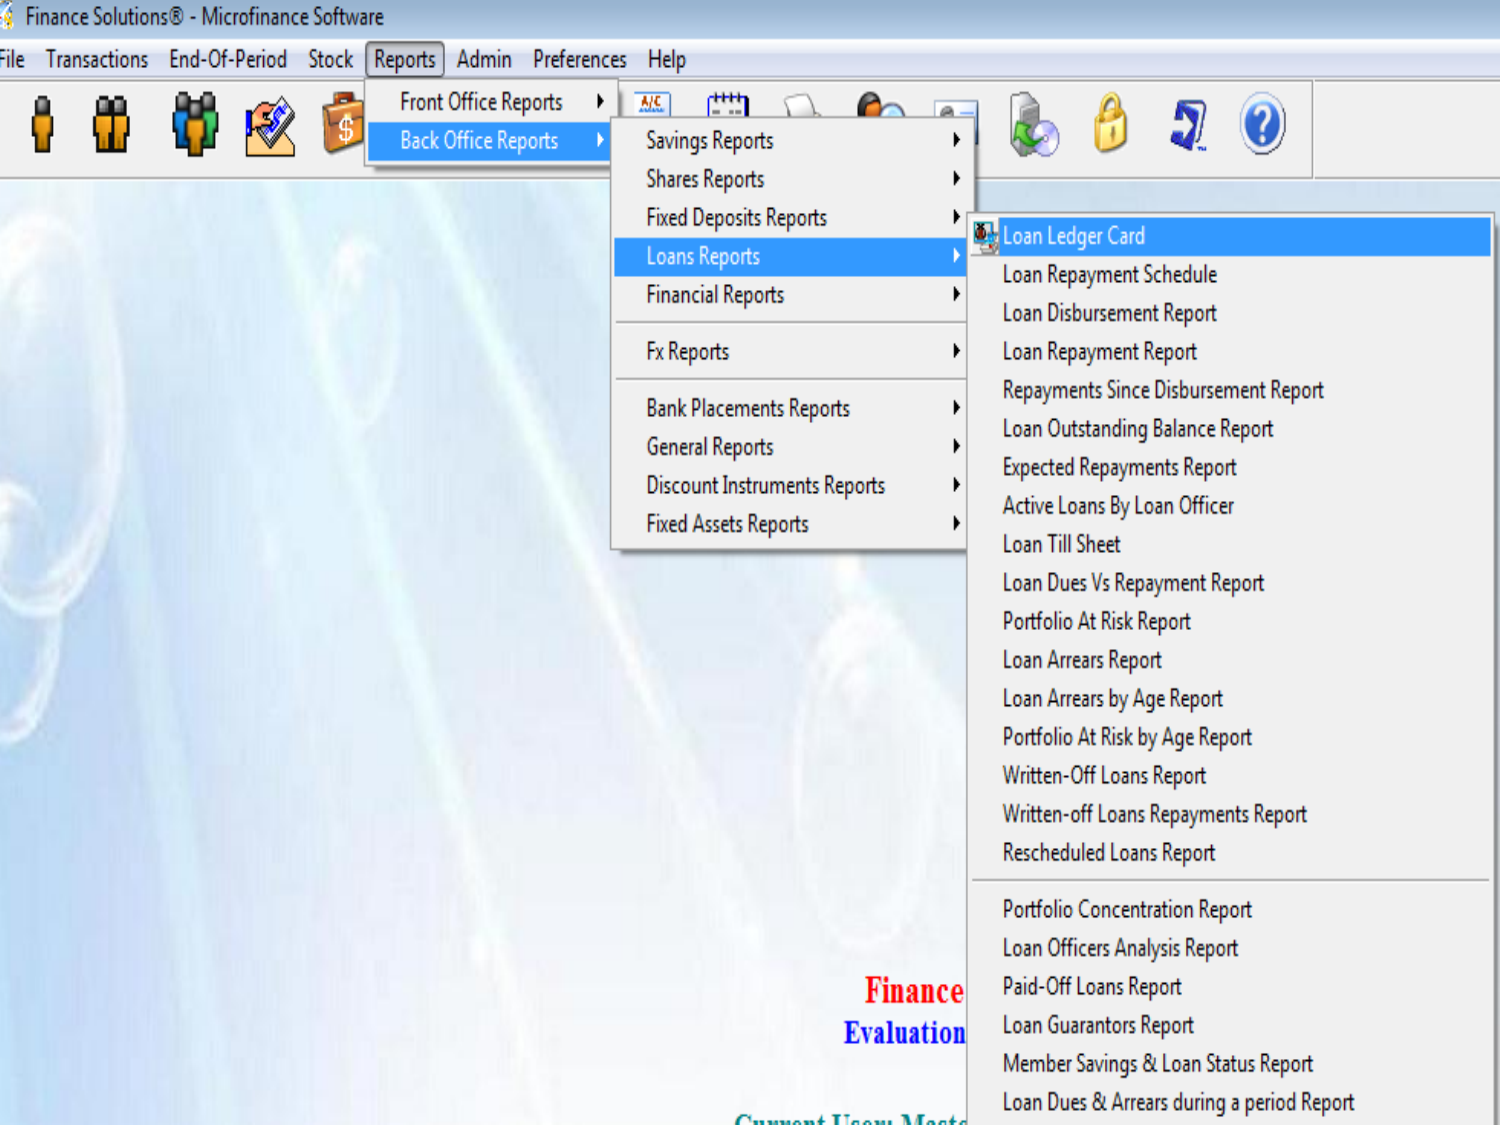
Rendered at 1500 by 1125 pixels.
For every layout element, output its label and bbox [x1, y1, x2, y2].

list [0, 0, 1500, 1125]
